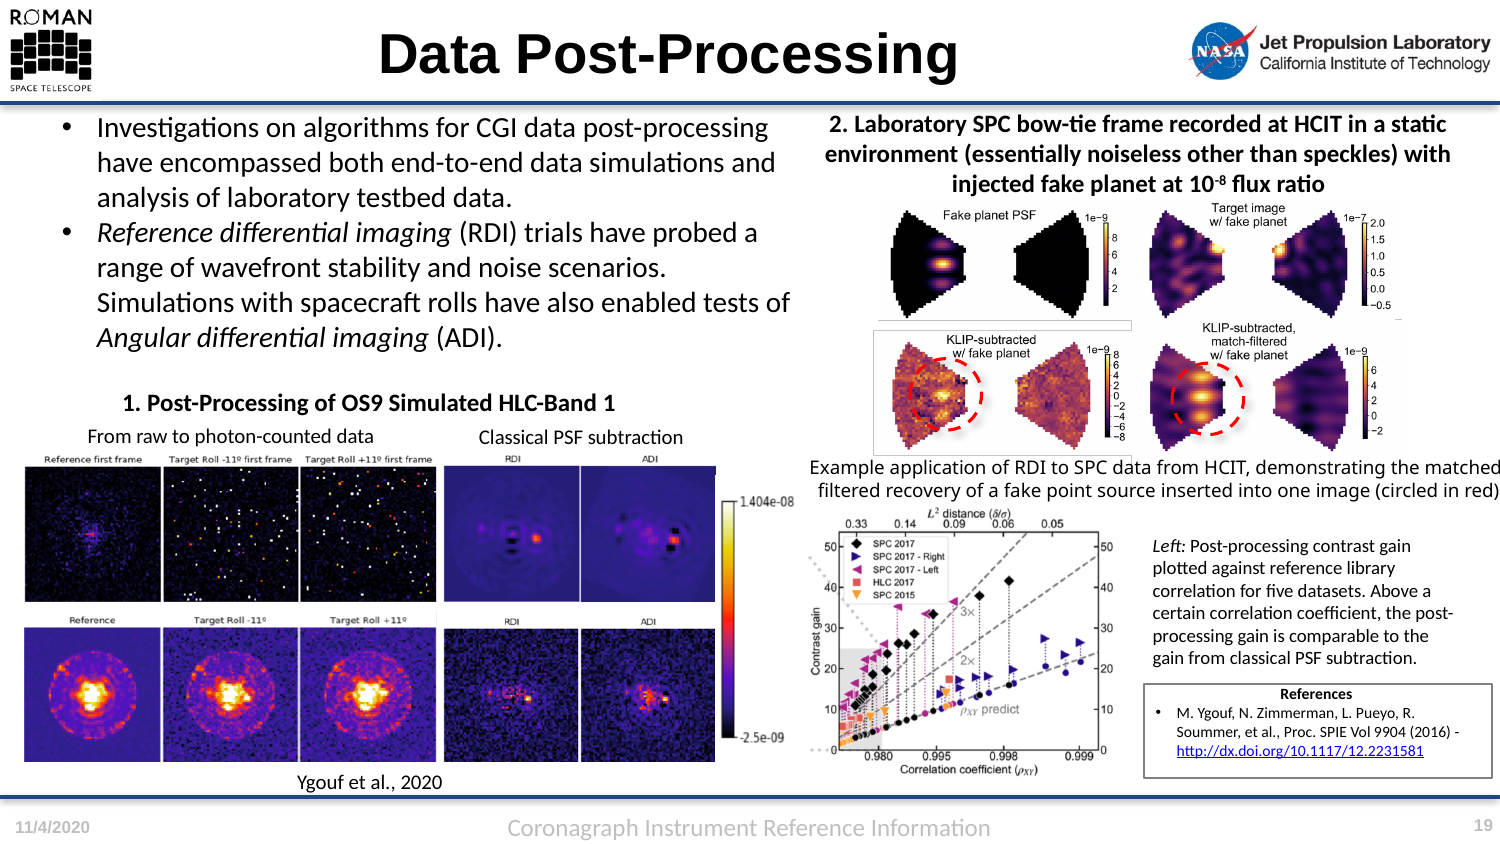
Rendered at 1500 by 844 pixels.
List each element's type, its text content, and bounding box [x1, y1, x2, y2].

picture [808, 502, 1118, 782]
text_box Ygouf et al., 2020 [24, 767, 715, 801]
title Data Post-Processing [224, 9, 1113, 94]
picture [443, 450, 795, 763]
picture [1188, 22, 1491, 80]
text_box From raw to photon-counted data [25, 415, 437, 451]
text_box 1. Post-Processing of OS9 Simulated HLC-Band 1 [25, 378, 719, 424]
text_box 2. Laboratory SPC bow-tie frame recorded at HCIT in a static environment (essentially noiseless other than speckles) with injected fake planet at 10-8 flux ratio [785, 100, 1492, 205]
picture [24, 452, 437, 763]
text_box References M. Ygouf, N. Zimmerman, L. Pueyo, R. Soummer, et al., Proc. SPIE Vol 9904 (2016) - http://dx.doi.org/10.1117/12.2231581 [1144, 684, 1492, 779]
picture [873, 198, 1403, 466]
text_box Example application of RDI to SPC data from HCIT, demonstrating the matched-filtered recovery of a fake point source inserted into one image (circled in red) [783, 448, 1500, 509]
text_box Left: Post-processing contrast gain plotted against reference library correlation for five datasets. Above a certain correlation coefficient, the post-processing gain is comparable to the gain from classical PSF subtraction. [1137, 526, 1471, 676]
text_box Classical PSF subtraction [443, 416, 719, 453]
picture [0, 0, 101, 101]
text_box Investigations on algorithms for CGI data post-processing have encompassed both end-to-end data simulations and analysis of laboratory testbed data. Reference differential imaging (RDI) trials have probed a range of wavefront stability and noise scenarios. Simulations with spacecraft rolls have also enabled tests of Angular differential imaging (ADI). [47, 101, 809, 361]
